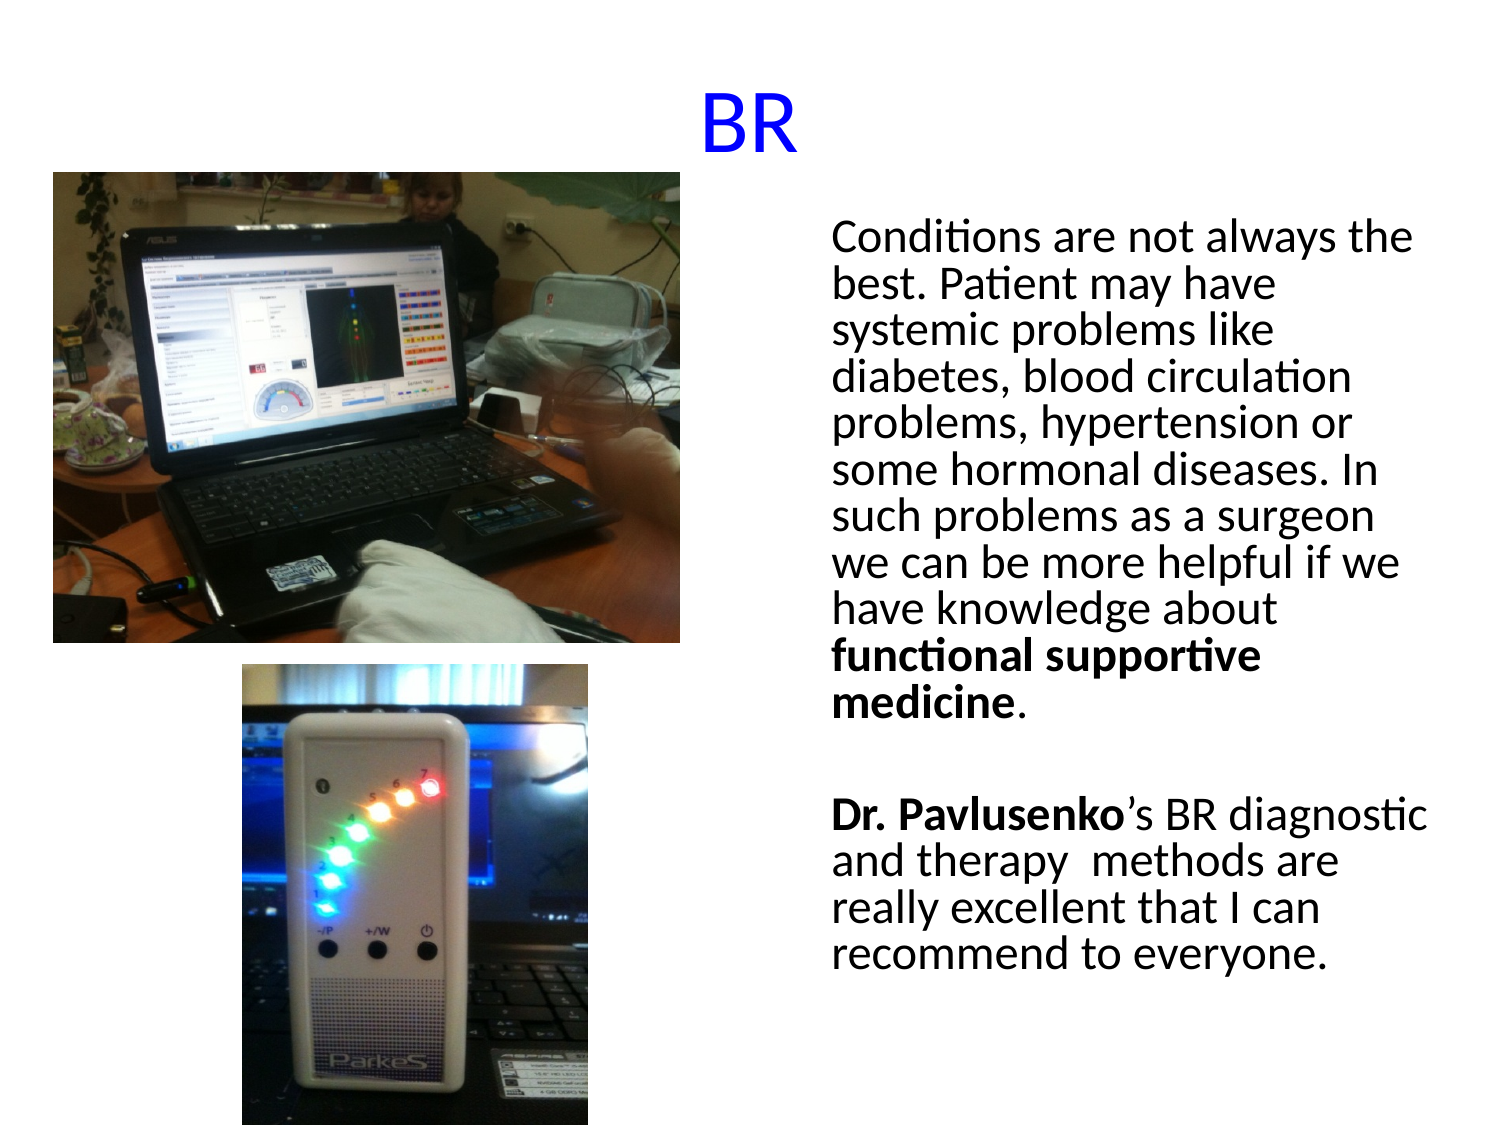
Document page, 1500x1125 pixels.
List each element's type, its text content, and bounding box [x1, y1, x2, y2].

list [52, 172, 680, 643]
list Conditions are not always the best. Patient may have systemic problems like diabetes, blood circulation problems, hypertension or some hormonal diseases. In such problems as a surgeon we can be more helpful if we have knowledge about functional supportive medicine. Dr. Pavlusenko’s BR diagnostic and therapy methods are really excellent that I can recommend to everyone. [761, 208, 1447, 1040]
title BR [75, 0, 1425, 233]
picture [241, 664, 588, 1125]
